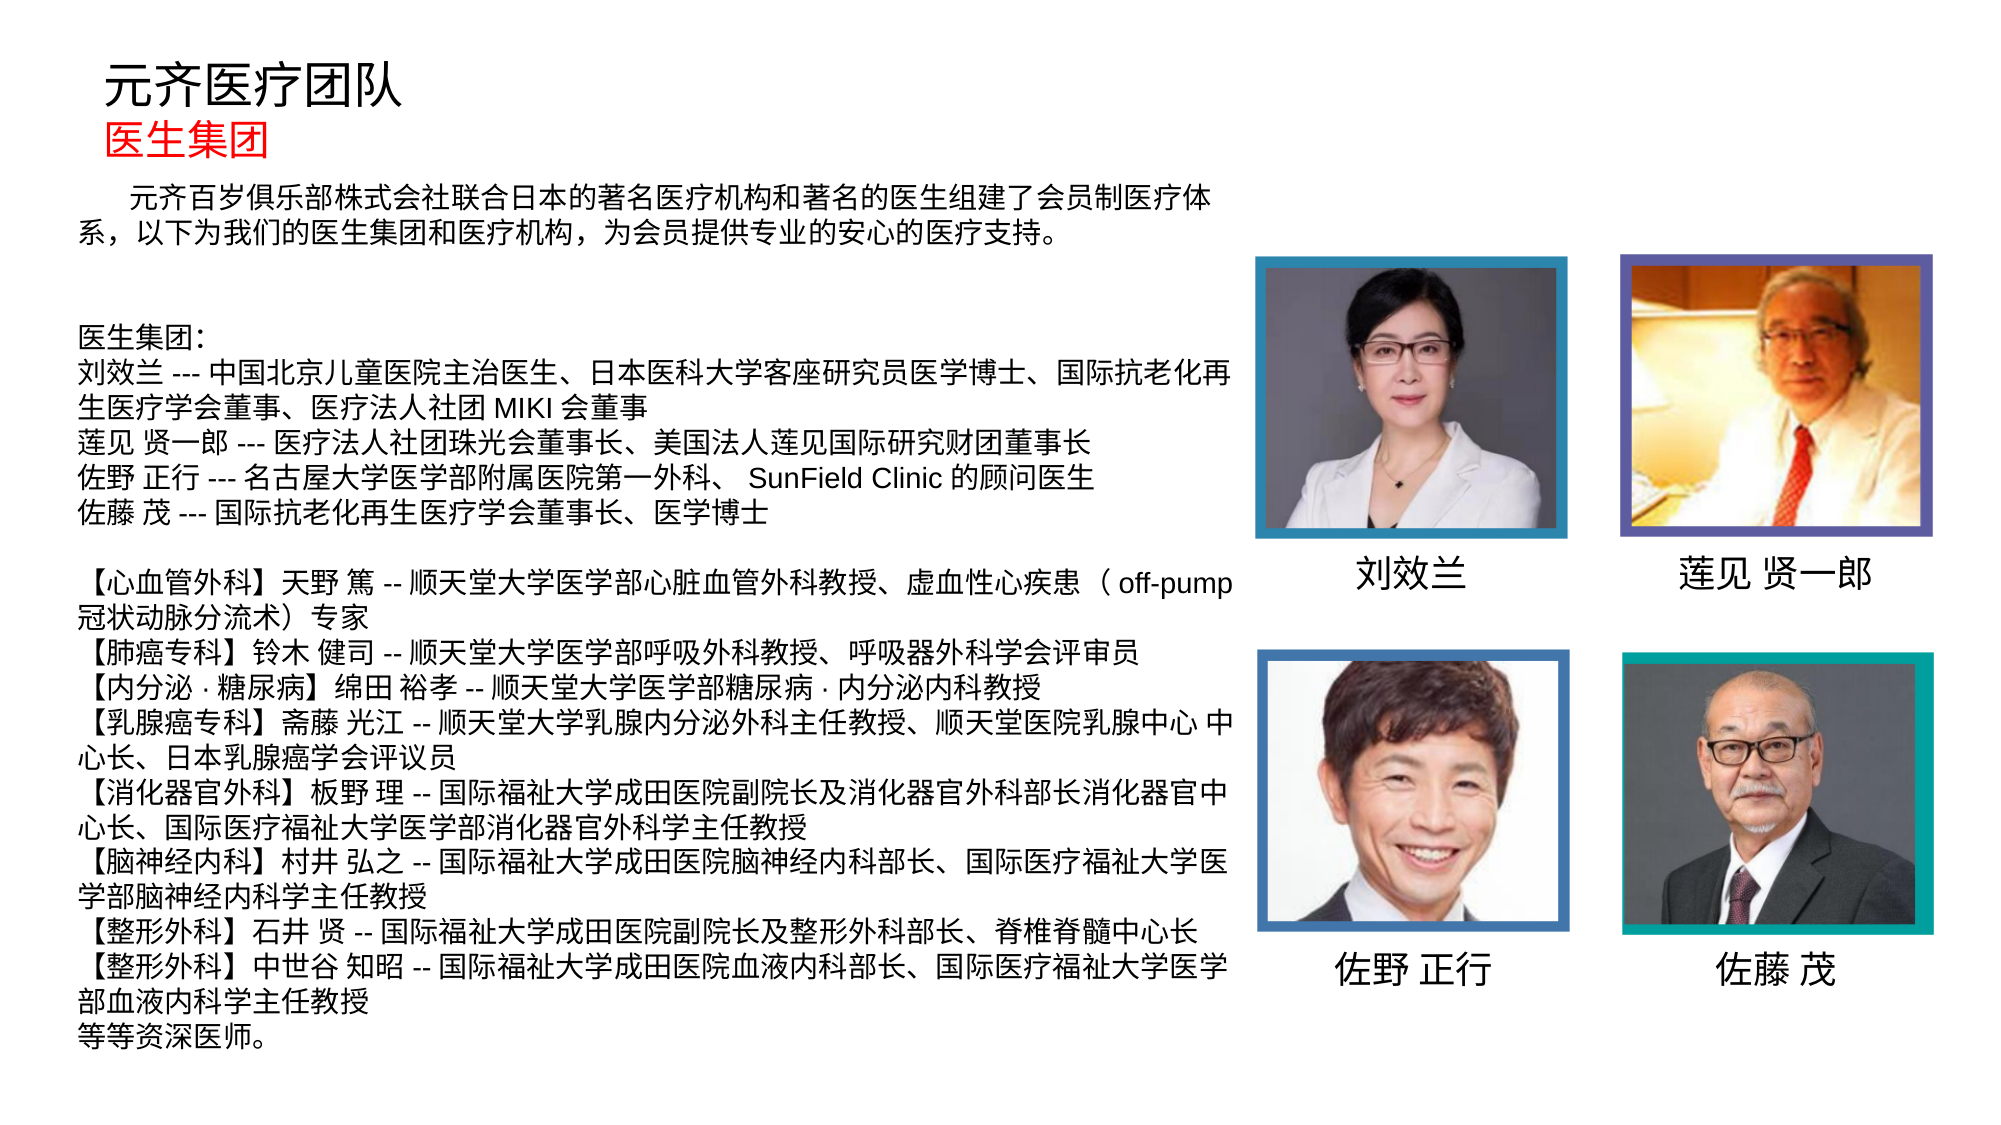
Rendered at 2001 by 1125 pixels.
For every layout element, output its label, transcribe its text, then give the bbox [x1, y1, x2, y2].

picture [1613, 643, 1938, 939]
text_box 元齐医疗团队 医生集团 [88, 46, 933, 171]
text_box 元齐百岁俱乐部株式会社联合日本的著名医疗机构和著名的医生组建了会员制医疗体系，以下为我们的医生集团和医疗机构，为会员提供专业的安心的医疗支持。 医生集团： 刘效兰---中国北京儿童医院主治医生、日本医科大学客座研究员医学博士、国际抗老化再生医疗学会董事、医疗法人社团MIKI会董事 莲见 贤一郎---医疗法人社团珠光会董事长、美国法人莲见国际研究财团董事长 佐野 正行---名古屋大学医学部附属医院第一外科、SunField Clinic的顾问医生 佐藤 茂---国际抗老化再生医疗学会董事长、医学博士 【心血管外科】天野 篤--顺天堂大学医学部心脏血管外科教授、虚血性心疾患（off-pump冠状动脉分流术）专家 【肺癌专科】铃木 健司--顺天堂大学医学部呼吸外科教授、呼吸器外科学会评审员 【内分泌·糖尿病】绵田 裕孝--顺天堂大学医学部糖尿病·内分泌内科教授 【乳腺癌专科】斋藤 光江--顺天堂大学乳腺内分泌外科主任教授、顺天堂医院乳腺中心 中心长、日本乳腺癌学会评议员 【消化器官外科】板野 理--国际福祉大学成田医院副院长及消化器官外科部长消化器官中心长、国际医疗福祉大学医学部消化器官外科学主任教授 【脑神经内科】村井 弘之--国际福祉大学成田医院脑神经内科部长、国际医疗福祉大学医学部脑神经内科学主任教授 【整形外科】石井 贤--国际福祉大学成田医院副院长及整形外科部长、脊椎脊髓中心长 【整形外科】中世谷 知昭--国际福祉大学成田医院血液内科部长、国际医疗福祉大学医学部血液内科学主任教授 等等资深医师。 [62, 172, 1251, 1061]
picture [1250, 638, 1577, 939]
text_box 佐野 正行 [1296, 939, 1532, 999]
text_box 莲见 贤一郎 [1658, 543, 1894, 603]
text_box 刘效兰 [1316, 546, 1506, 603]
picture [1247, 246, 1577, 546]
text_box 佐藤 茂 [1658, 939, 1894, 999]
picture [1613, 248, 1938, 543]
